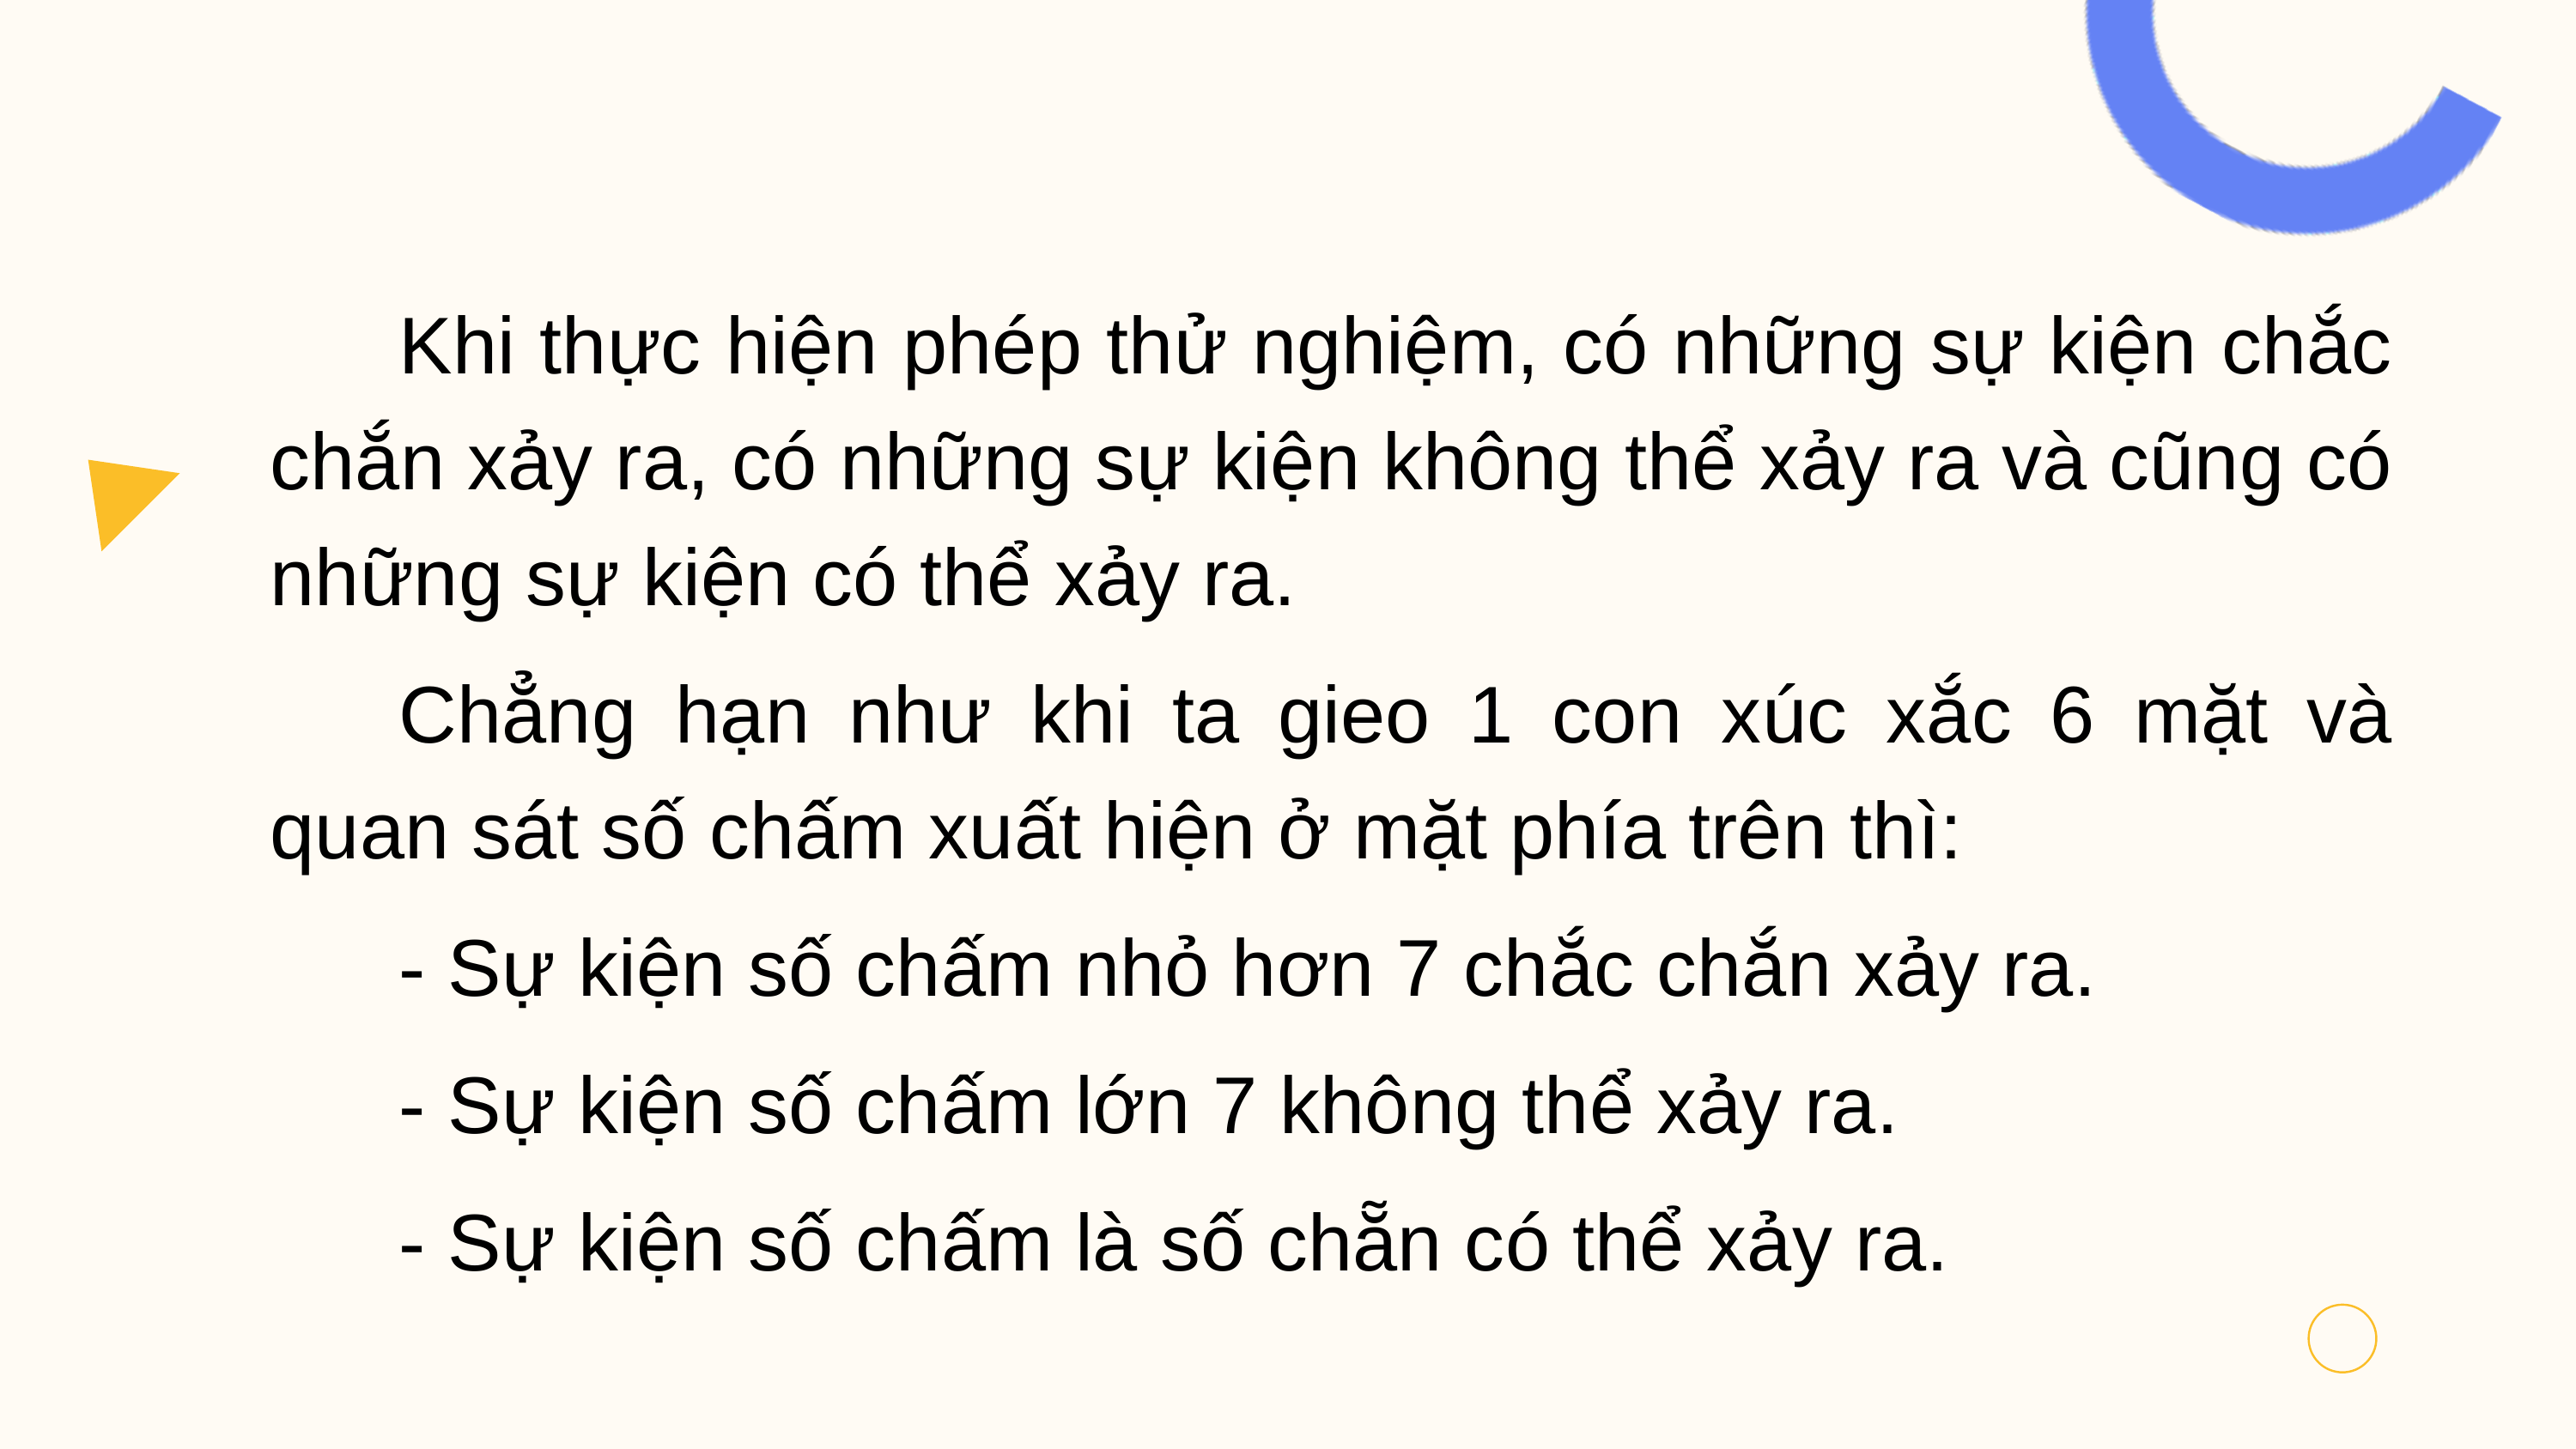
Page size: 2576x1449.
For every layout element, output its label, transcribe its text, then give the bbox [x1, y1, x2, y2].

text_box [2307, 1303, 2378, 1374]
picture [2010, 0, 2500, 295]
text_box Khi thực hiện phép thử nghiệm, có những sự kiện chắc chắn xảy ra, có những sự kiện không thể xảy ra và cũng có những sự kiện có thể xảy ra. Chẳng hạn như khi ta gieo 1 con xúc xắc 6 mặt và quan sát số chấm xuất hiện ở mặt phía trên thì: - Sự kiện số chấm nhỏ hơn 7 chắc chắn xảy ra. - Sự kiện số chấm lớn 7 không thể xảy ra. - Sự kiện số chấm là số chẵn có thể xảy ra. [258, 268, 2405, 1294]
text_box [58, 448, 170, 524]
